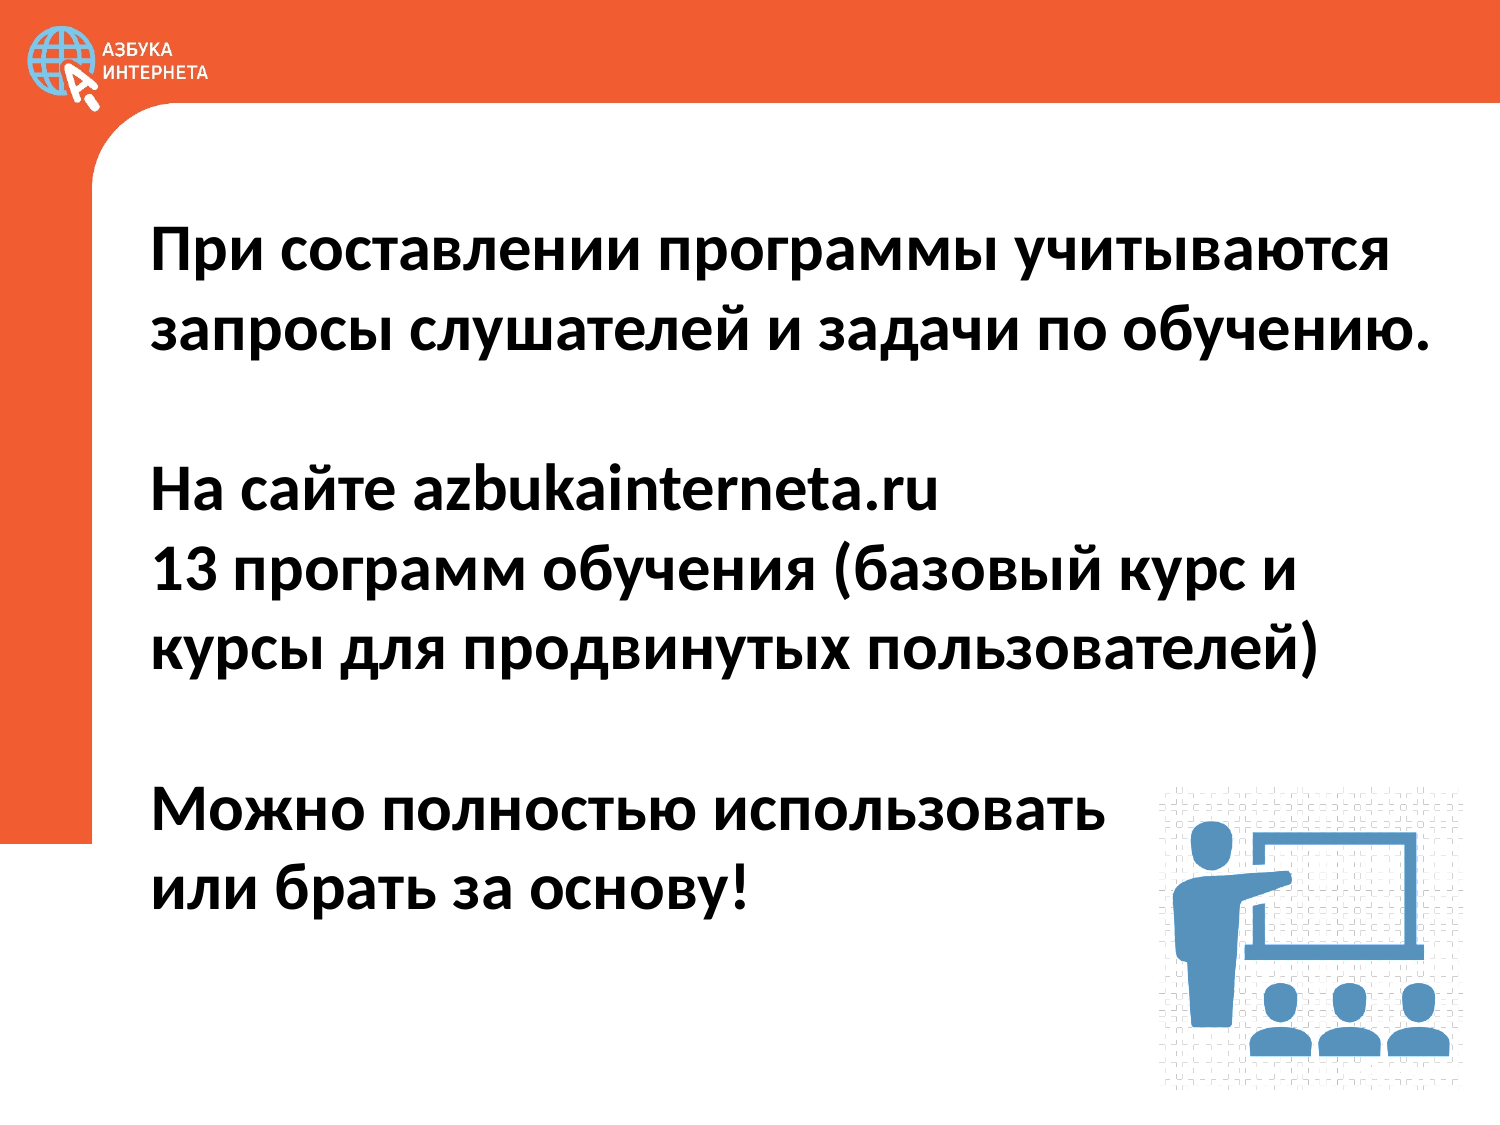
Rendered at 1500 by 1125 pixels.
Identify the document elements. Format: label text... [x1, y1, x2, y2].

text_box При составлении программы учитываются запросы слушателей и задачи по обучению. На сайте azbukainterneta.ru 13 программ обучения (базовый курс и курсы для продвинутых пользователей) Можно полностью использовать или брать за основу! [135, 853, 1154, 931]
picture [0, 0, 1500, 1091]
